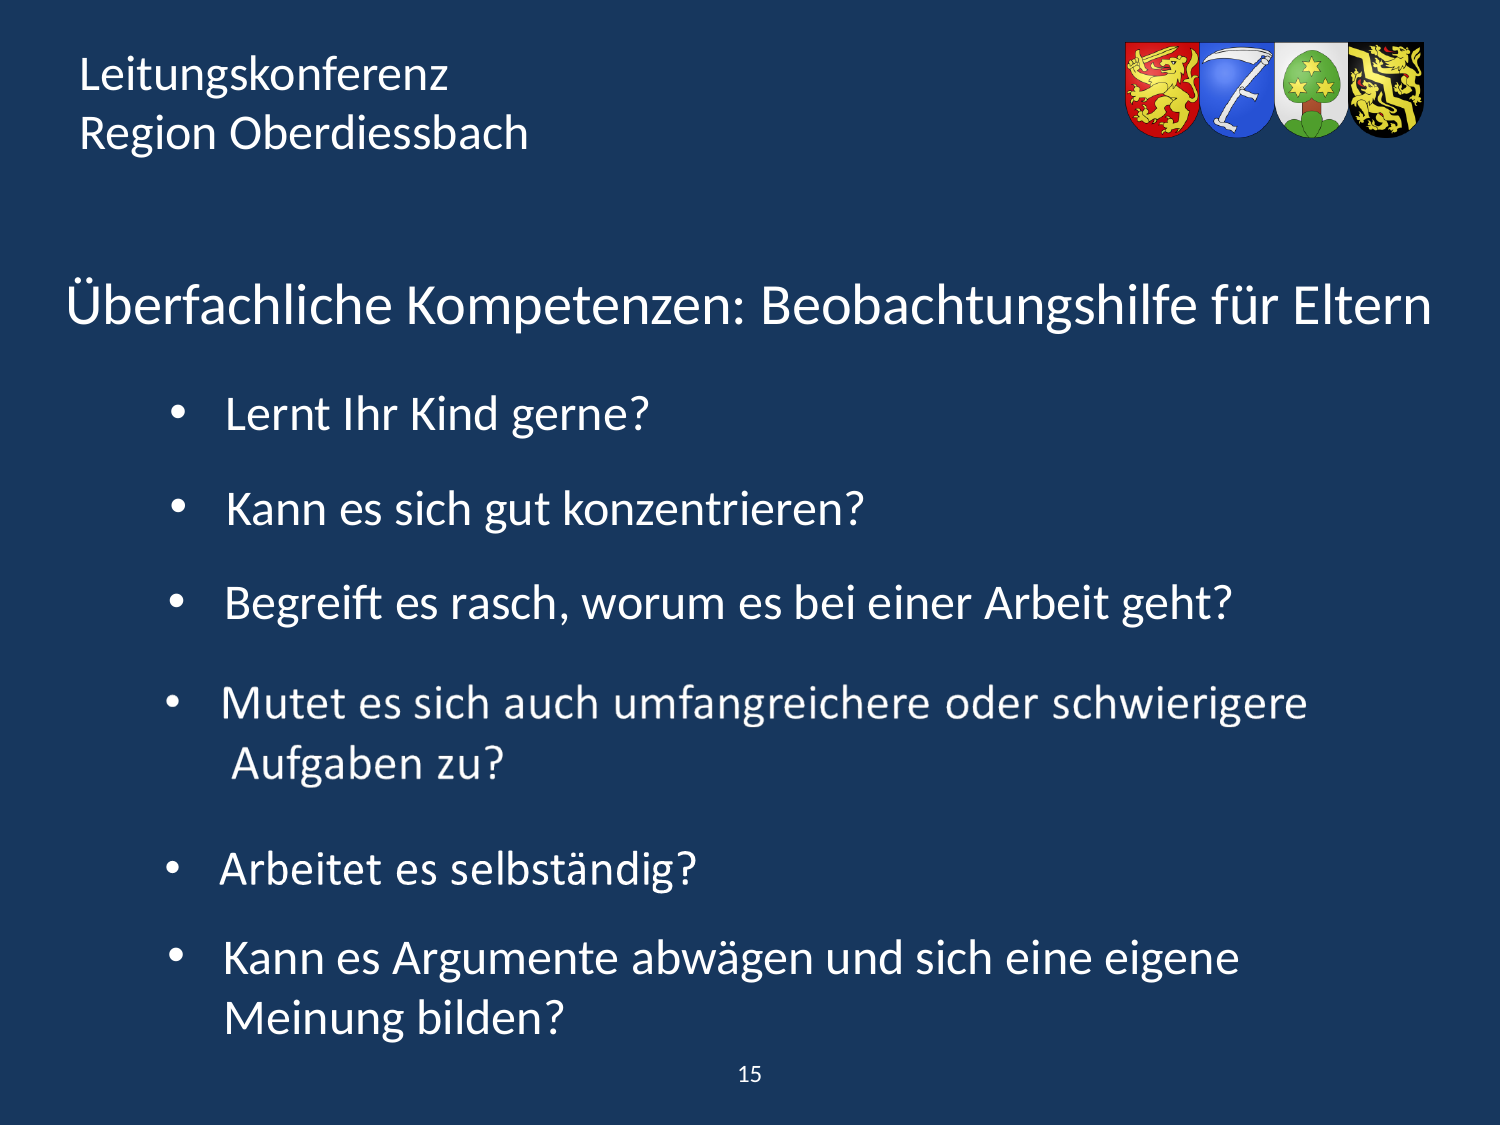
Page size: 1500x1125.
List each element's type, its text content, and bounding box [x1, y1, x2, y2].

text_box Kann es Argumente abwägen und sich eine eigene Meinung bilden? [152, 916, 1267, 1052]
picture [135, 656, 1340, 929]
text_box Kann es sich gut konzentrieren? [154, 467, 883, 543]
text_box Überfachliche Kompetenzen: Beobachtungshilfe für Eltern [50, 259, 1450, 344]
text_box Begreift es rasch, worum es bei einer Arbeit geht? [153, 562, 1251, 638]
text_box Lernt Ihr Kind gerne? [154, 373, 667, 449]
picture [1125, 42, 1424, 138]
footer 15 [512, 1052, 988, 1103]
